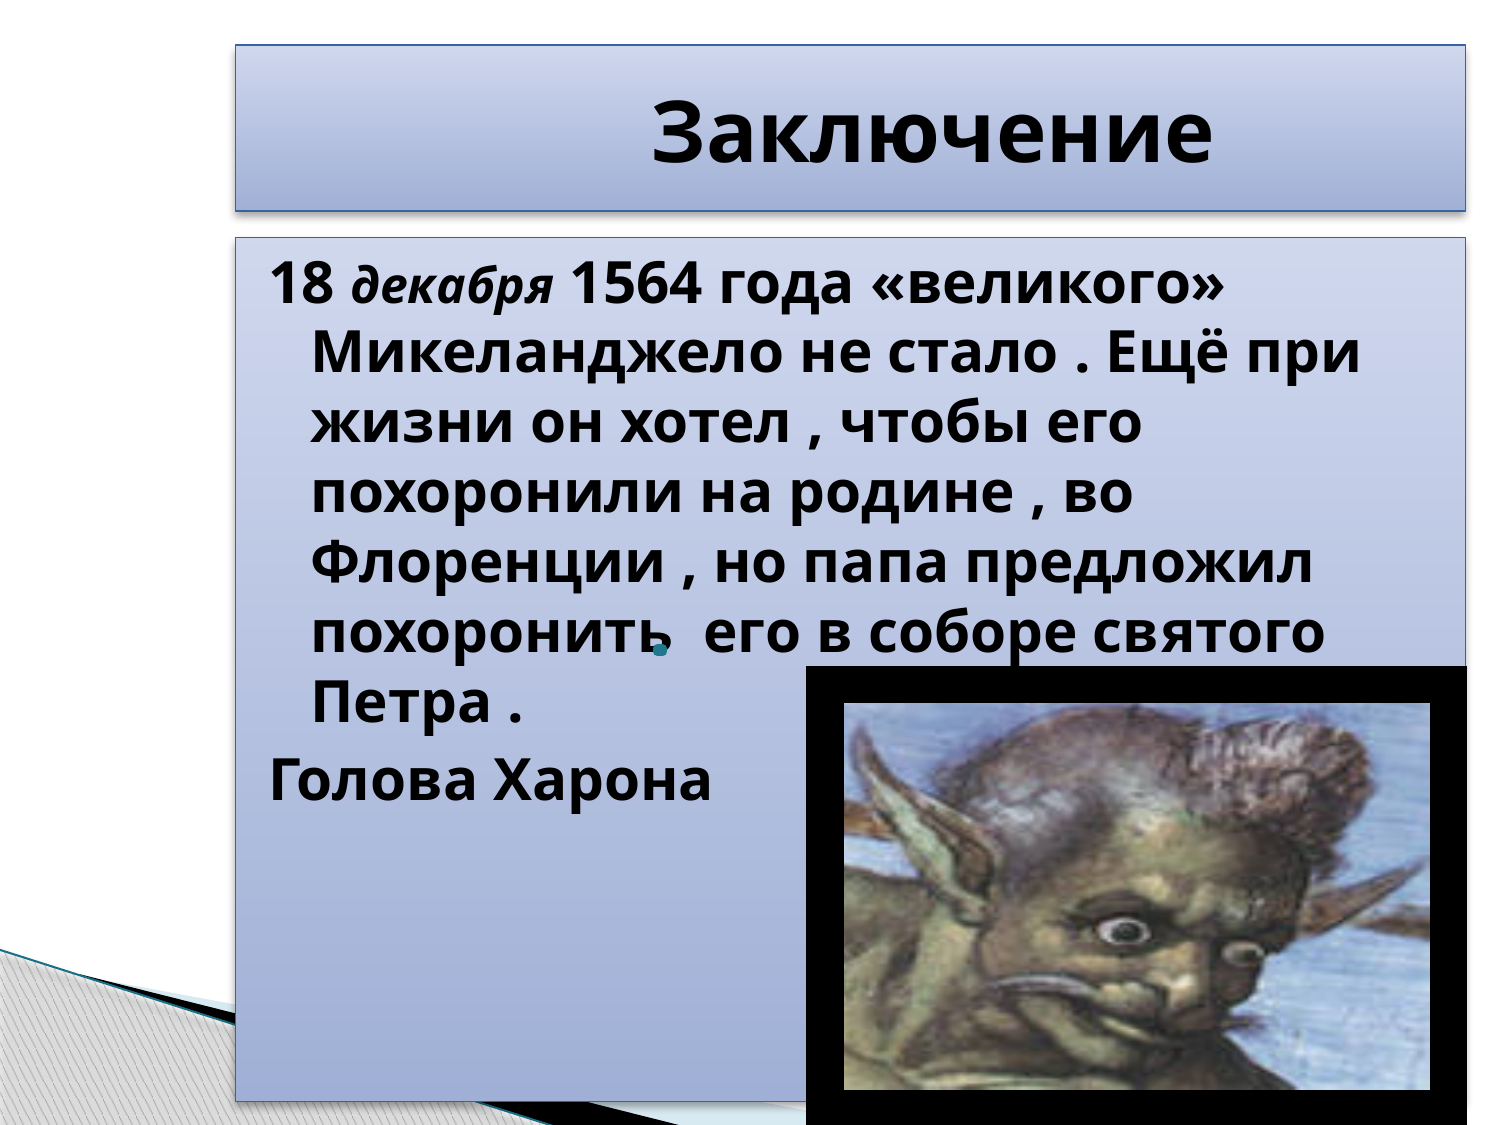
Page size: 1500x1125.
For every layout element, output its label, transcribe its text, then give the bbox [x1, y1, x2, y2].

title Заключение [235, 44, 1466, 212]
picture [843, 702, 1430, 1090]
text_box [653, 644, 667, 656]
list 18 декабря 1564 года «великого» Микеланджело не стало . Ещё при жизни он хотел , чтобы его похоронили на родине , во Флоренции , но папа предложил похоронить его в соборе святого Петра . Голова Харона [235, 237, 1466, 1102]
